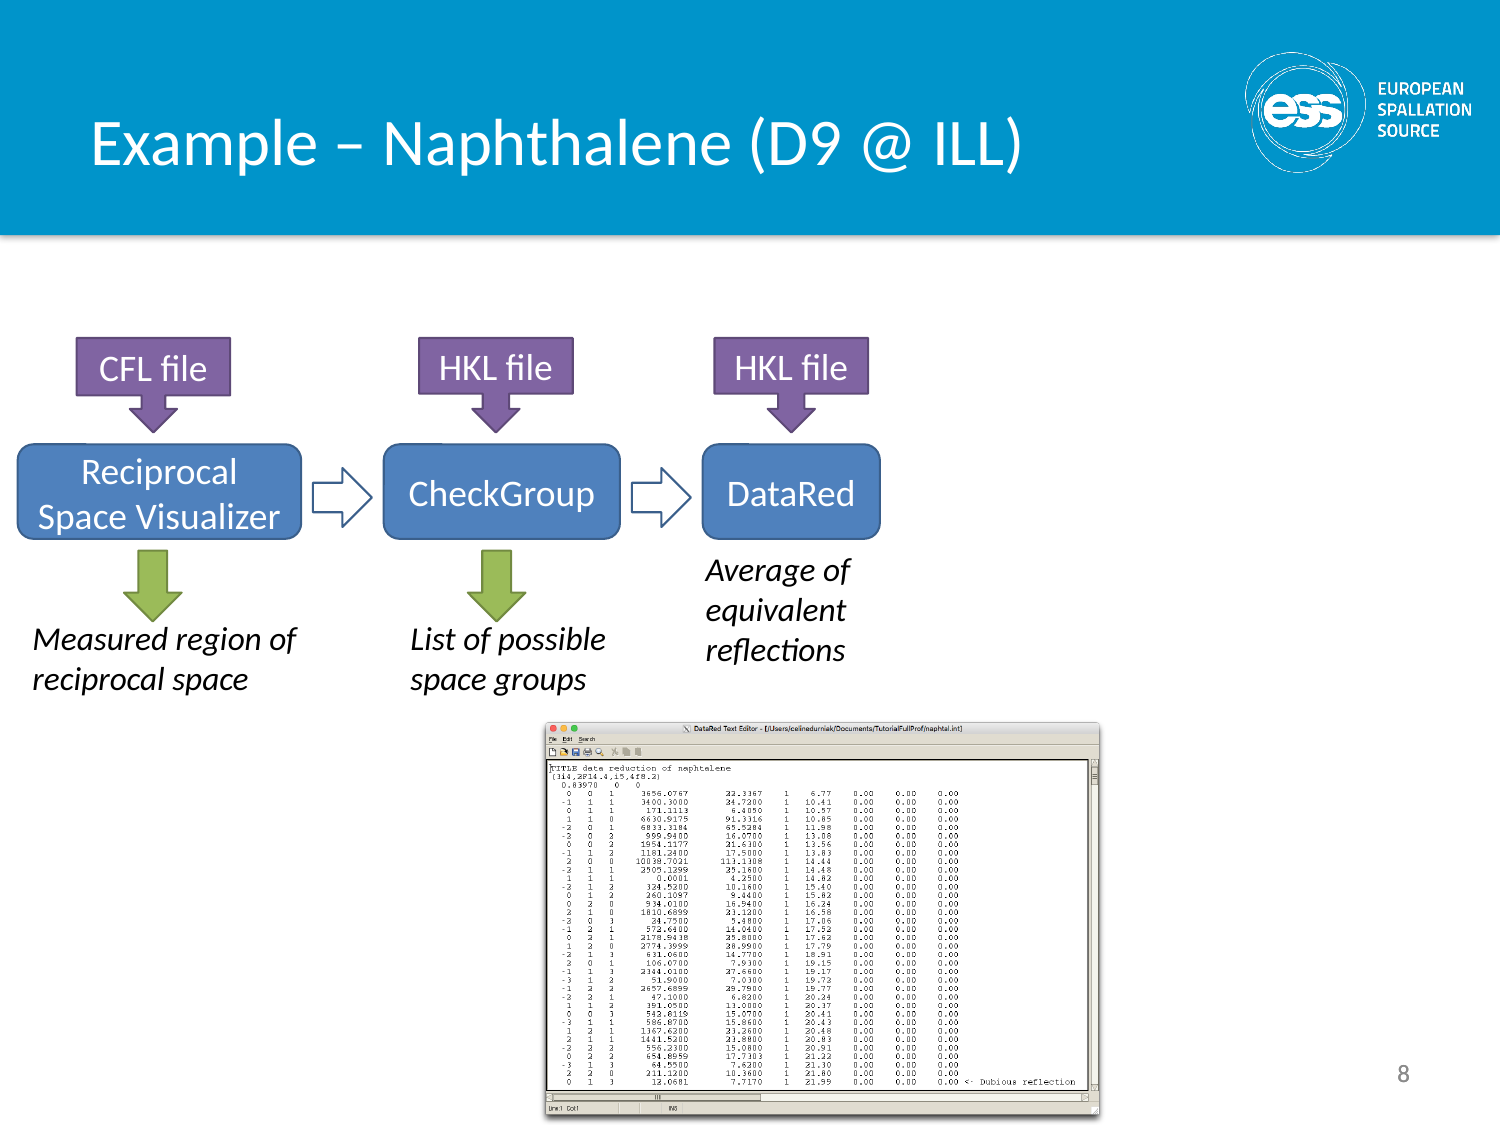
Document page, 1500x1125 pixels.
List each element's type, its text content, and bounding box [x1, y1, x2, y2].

picture [1436, 104, 1444, 115]
text_box [465, 548, 528, 624]
title Example – Naphthalene (D9 @ ILL) [75, 45, 1247, 233]
picture [1379, 83, 1385, 94]
text_box HKL file [417, 335, 575, 435]
picture [1264, 94, 1342, 127]
text_box Reciprocal Space Visualizer [15, 442, 304, 541]
picture [1432, 125, 1438, 136]
picture [1418, 104, 1423, 115]
text_box 8 [1112, 1042, 1425, 1103]
text_box [122, 548, 184, 624]
picture [1422, 125, 1428, 134]
text_box DataRed [700, 442, 882, 540]
text_box CFL file [74, 335, 233, 435]
text_box Measured region of reciprocal space [17, 609, 325, 705]
picture [1443, 86, 1450, 93]
picture [1400, 83, 1407, 94]
text_box Average of equivalent reflections [690, 540, 916, 676]
text_box [629, 466, 693, 529]
picture [1398, 109, 1406, 115]
picture [1423, 83, 1430, 94]
picture [1389, 104, 1393, 115]
picture [1454, 83, 1458, 94]
text_box CheckGroup [381, 442, 623, 541]
text_box [310, 466, 375, 529]
picture [1409, 104, 1415, 115]
text_box List of possible space groups [395, 609, 656, 705]
text_box HKL file [712, 335, 871, 435]
picture [537, 717, 1108, 1125]
